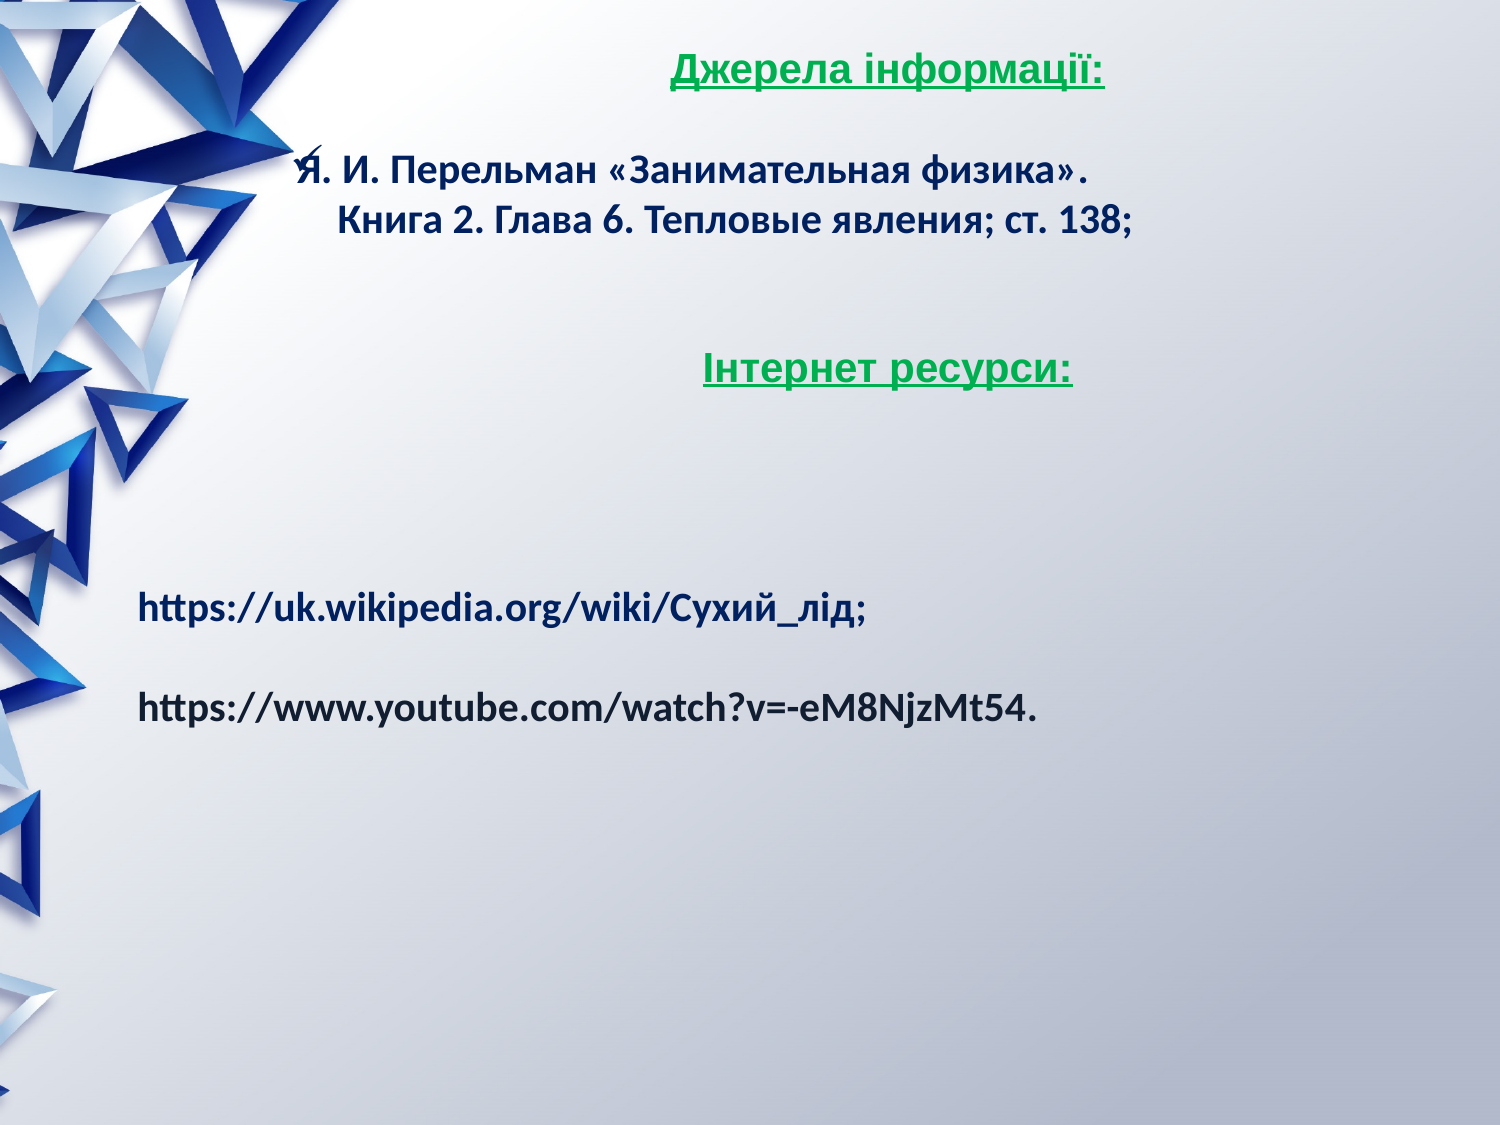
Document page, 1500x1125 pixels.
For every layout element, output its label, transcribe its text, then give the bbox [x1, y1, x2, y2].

text_box Джерела інформації: Я. И. Перельман «Занимательная физика». Книга 2. Глава 6. Тепловые явления; ст. 138; Інтернет ресурси: [275, 40, 1500, 688]
text_box https://uk.wikipedia.org/wiki/Сухий_лід; https://www.youtube.com/watch?v=-eM8NjzMt54. [122, 571, 1464, 737]
picture [0, 0, 1500, 1125]
